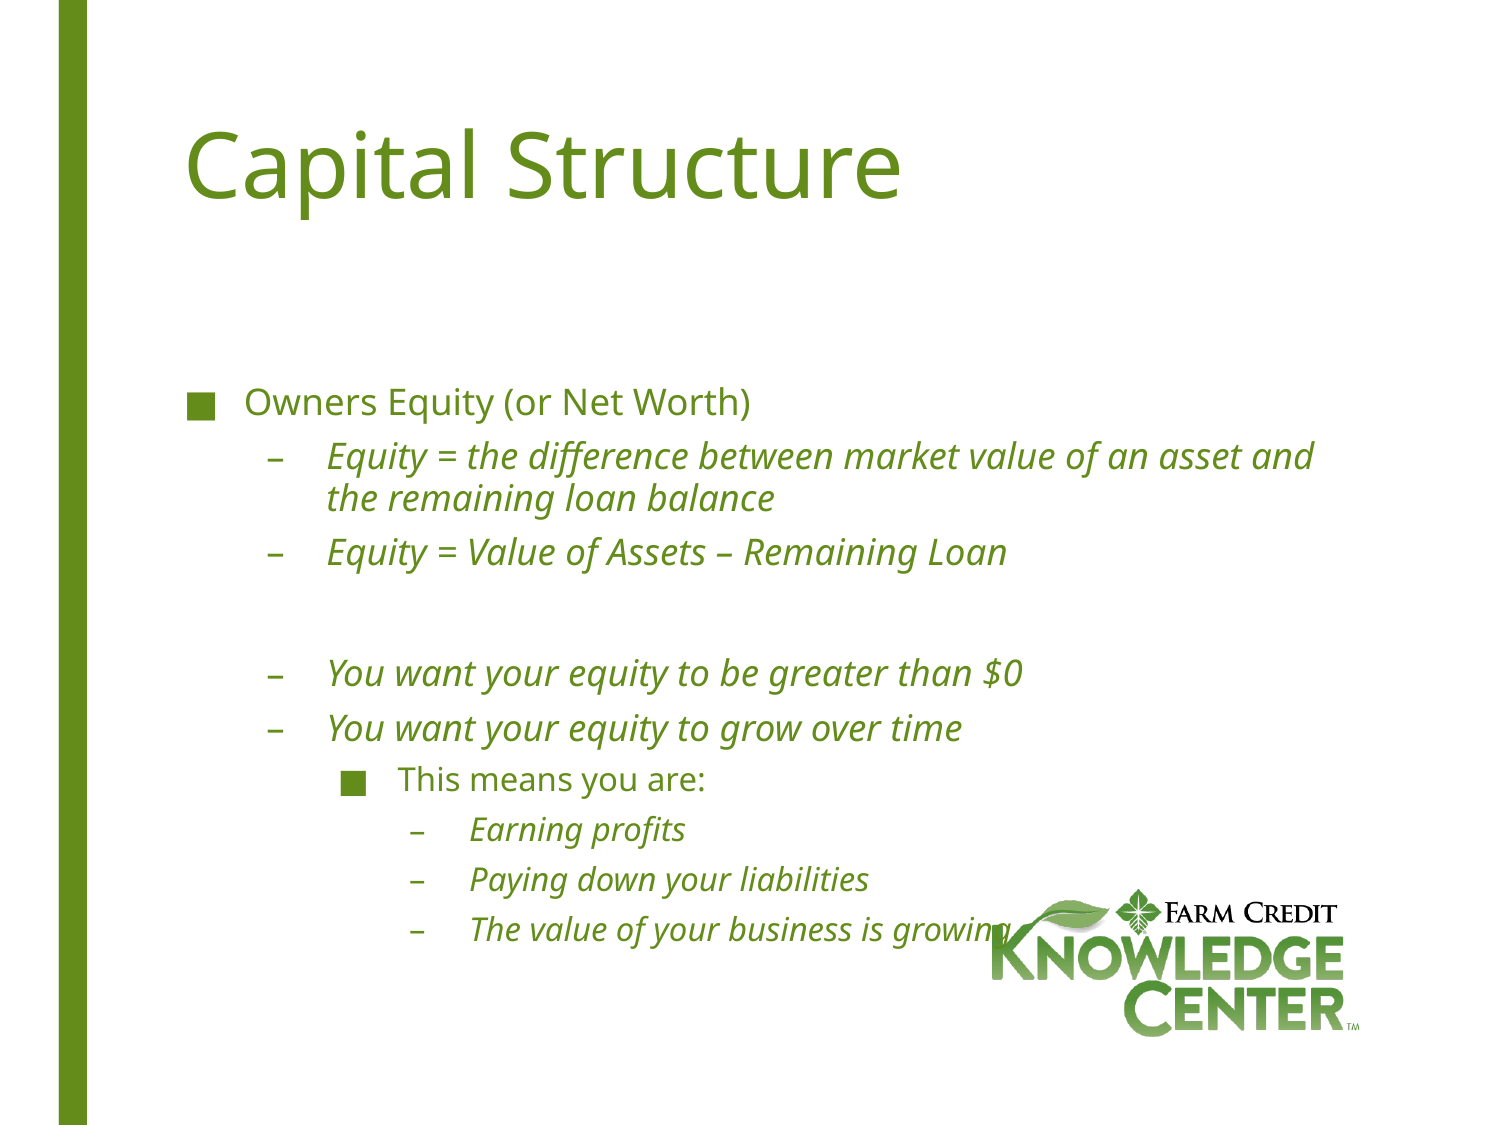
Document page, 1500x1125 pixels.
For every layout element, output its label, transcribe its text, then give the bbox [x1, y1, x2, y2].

list Owners Equity (or Net Worth) Equity = the difference between market value of an asset and the remaining loan balance Equity = Value of Assets – Remaining Loan You want your equity to be greater than $0 You want your equity to grow over time This means you are: Earning profits Paying down your liabilities The value of your business is growing [168, 375, 1351, 963]
picture [990, 887, 1362, 1038]
title Capital Structure [168, 112, 1351, 357]
